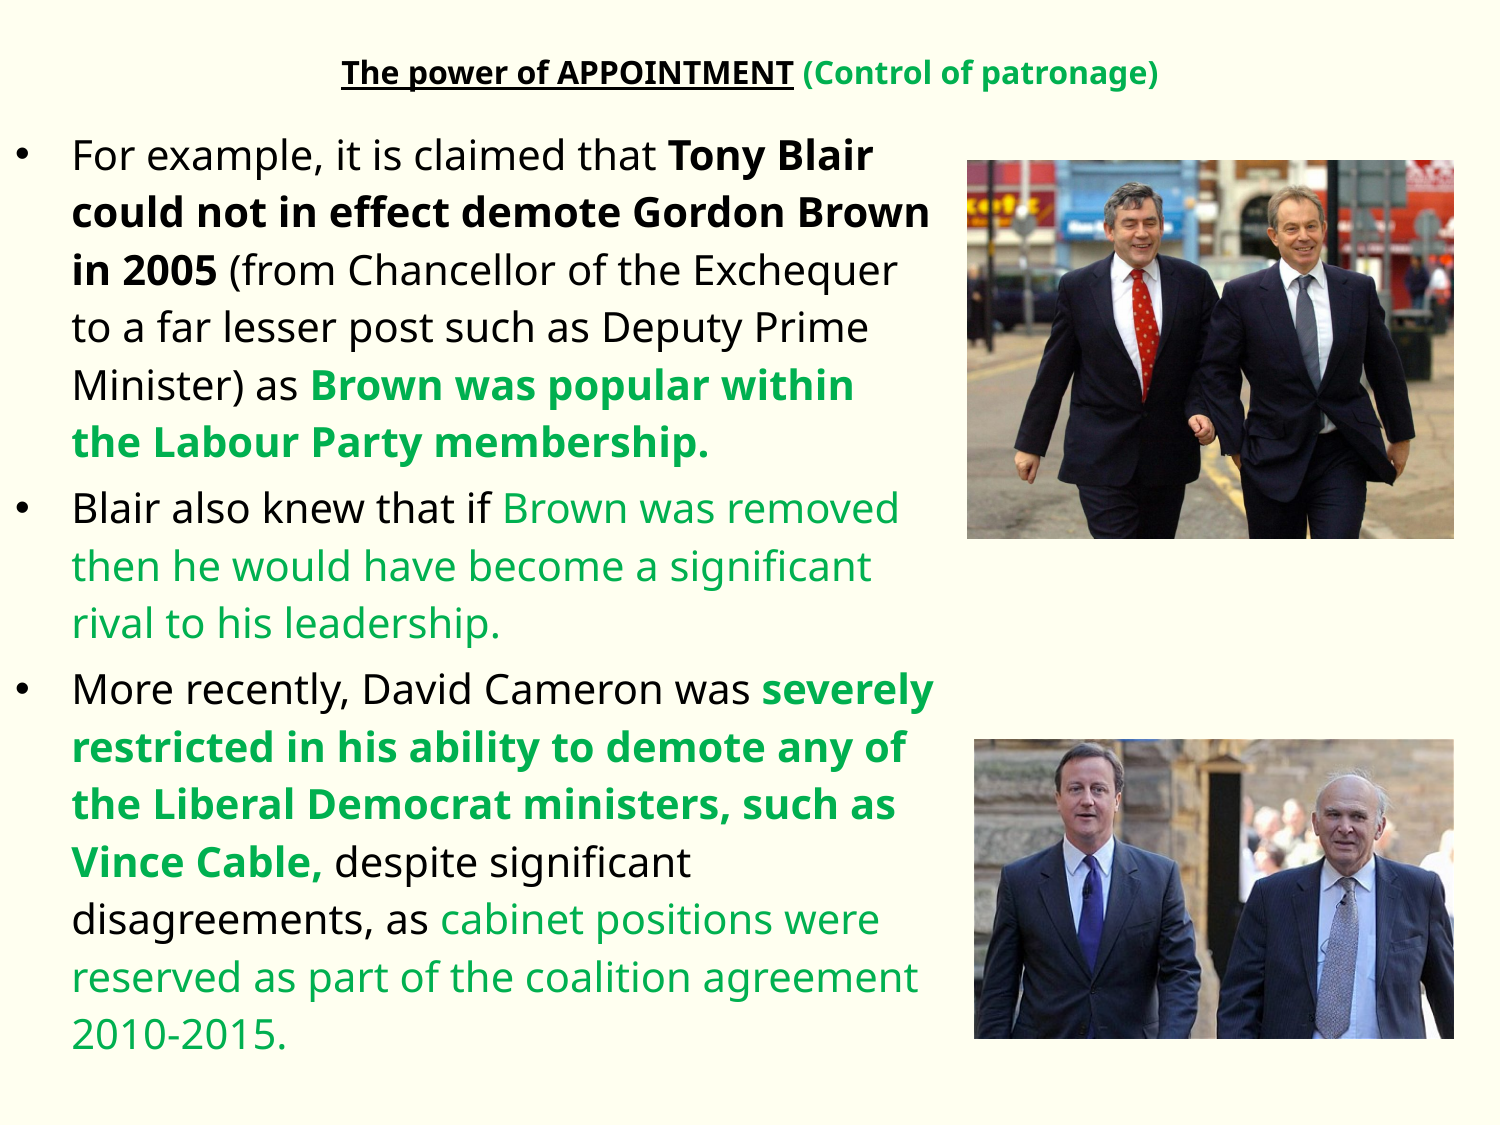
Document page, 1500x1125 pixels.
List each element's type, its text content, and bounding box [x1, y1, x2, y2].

list For example, it is claimed that Tony Blair could not in effect demote Gordon Brown in 2005 (from Chancellor of the Exchequer to a far lesser post such as Deputy Prime Minister) as Brown was popular within the Labour Party membership. Blair also knew that if Brown was removed then he would have become a significant rival to his leadership. More recently, David Cameron was severely restricted in his ability to demote any of the Liberal Democrat ministers, such as Vince Cable, despite significant disagreements, as cabinet positions were reserved as part of the coalition agreement 2010-2015. [0, 113, 951, 1078]
title The power of APPOINTMENT (Control of patronage) [75, 45, 1425, 138]
picture [966, 160, 1454, 540]
picture [974, 739, 1454, 1039]
